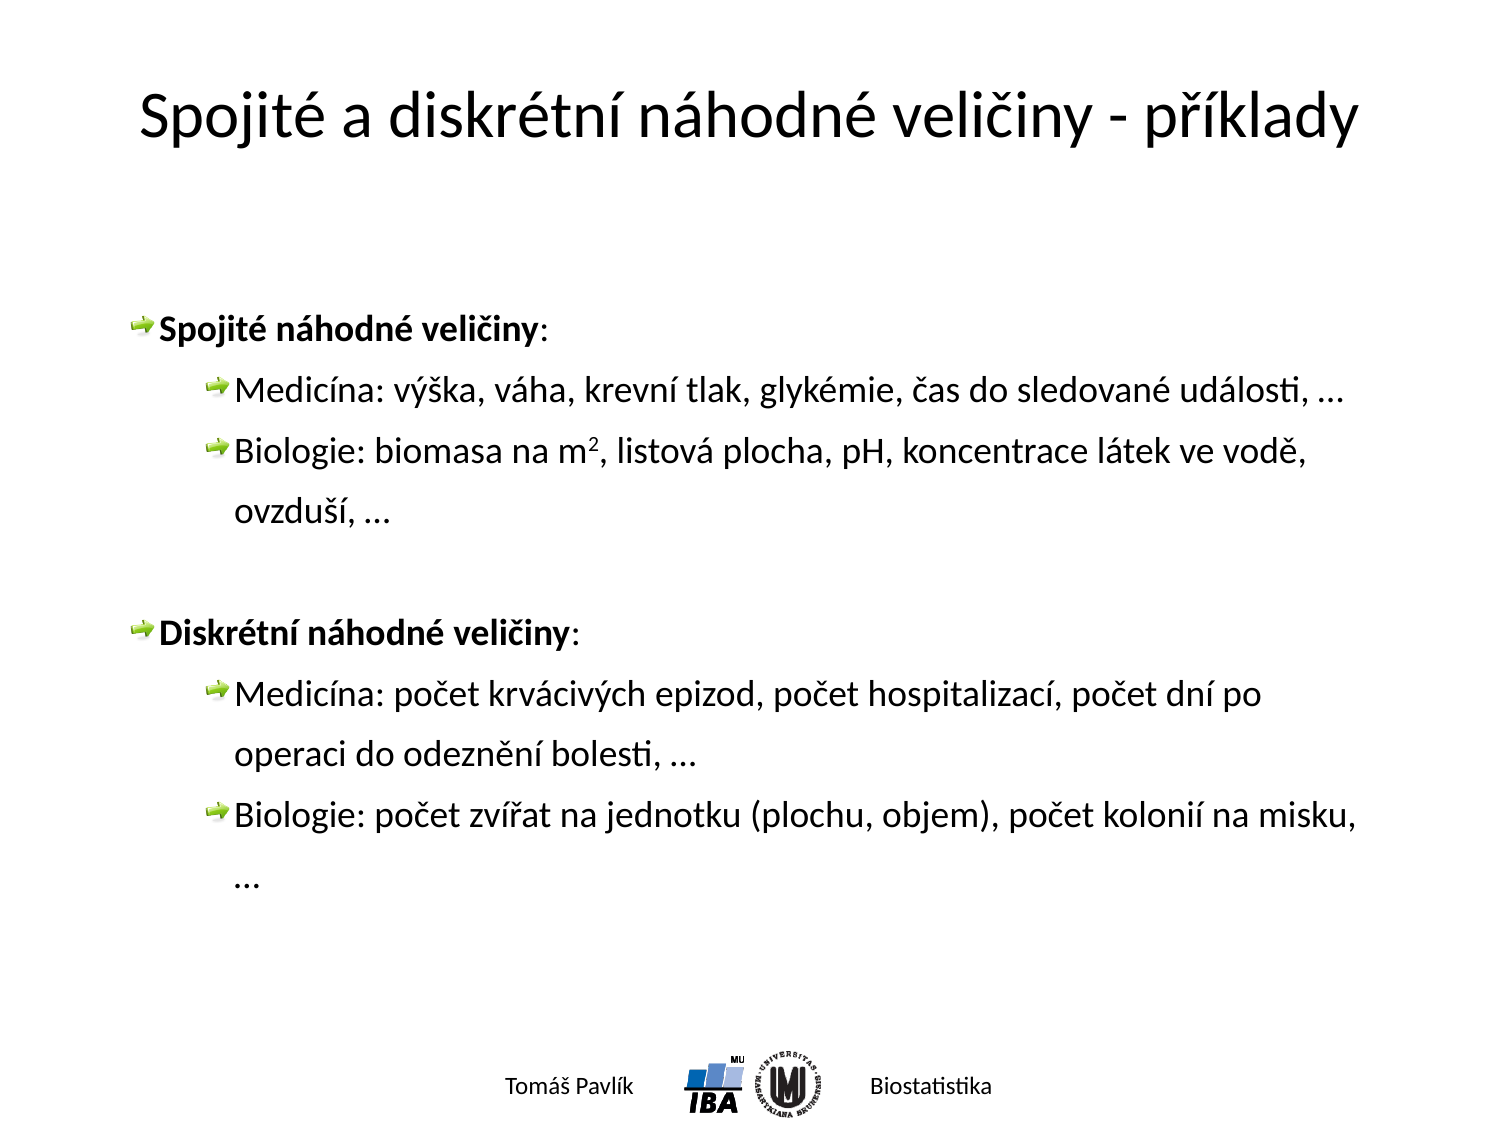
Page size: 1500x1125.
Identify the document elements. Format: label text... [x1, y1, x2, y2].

picture [204, 435, 231, 462]
picture [204, 799, 231, 826]
picture [129, 617, 156, 644]
picture [129, 313, 156, 340]
title Spojité a diskrétní náhodné veličiny - příklady [75, 45, 1425, 176]
picture [755, 1051, 821, 1118]
text_box Spojité náhodné veličiny: Medicína: výška, váha, krevní tlak, glykémie, čas do sledované události, … Biologie: biomasa na m2, listová plocha, pH, koncentrace látek ve vodě, ovzduší, … Diskrétní náhodné veličiny: Medicína: počet krvácivých epizod, počet hospitalizací, počet dní po operaci do odeznění bolesti, … Biologie: počet zvířat na jednotku (plochu, objem), počet kolonií na misku, … [114, 281, 1386, 1020]
picture [204, 677, 231, 705]
picture [684, 1056, 744, 1113]
picture [204, 374, 231, 401]
